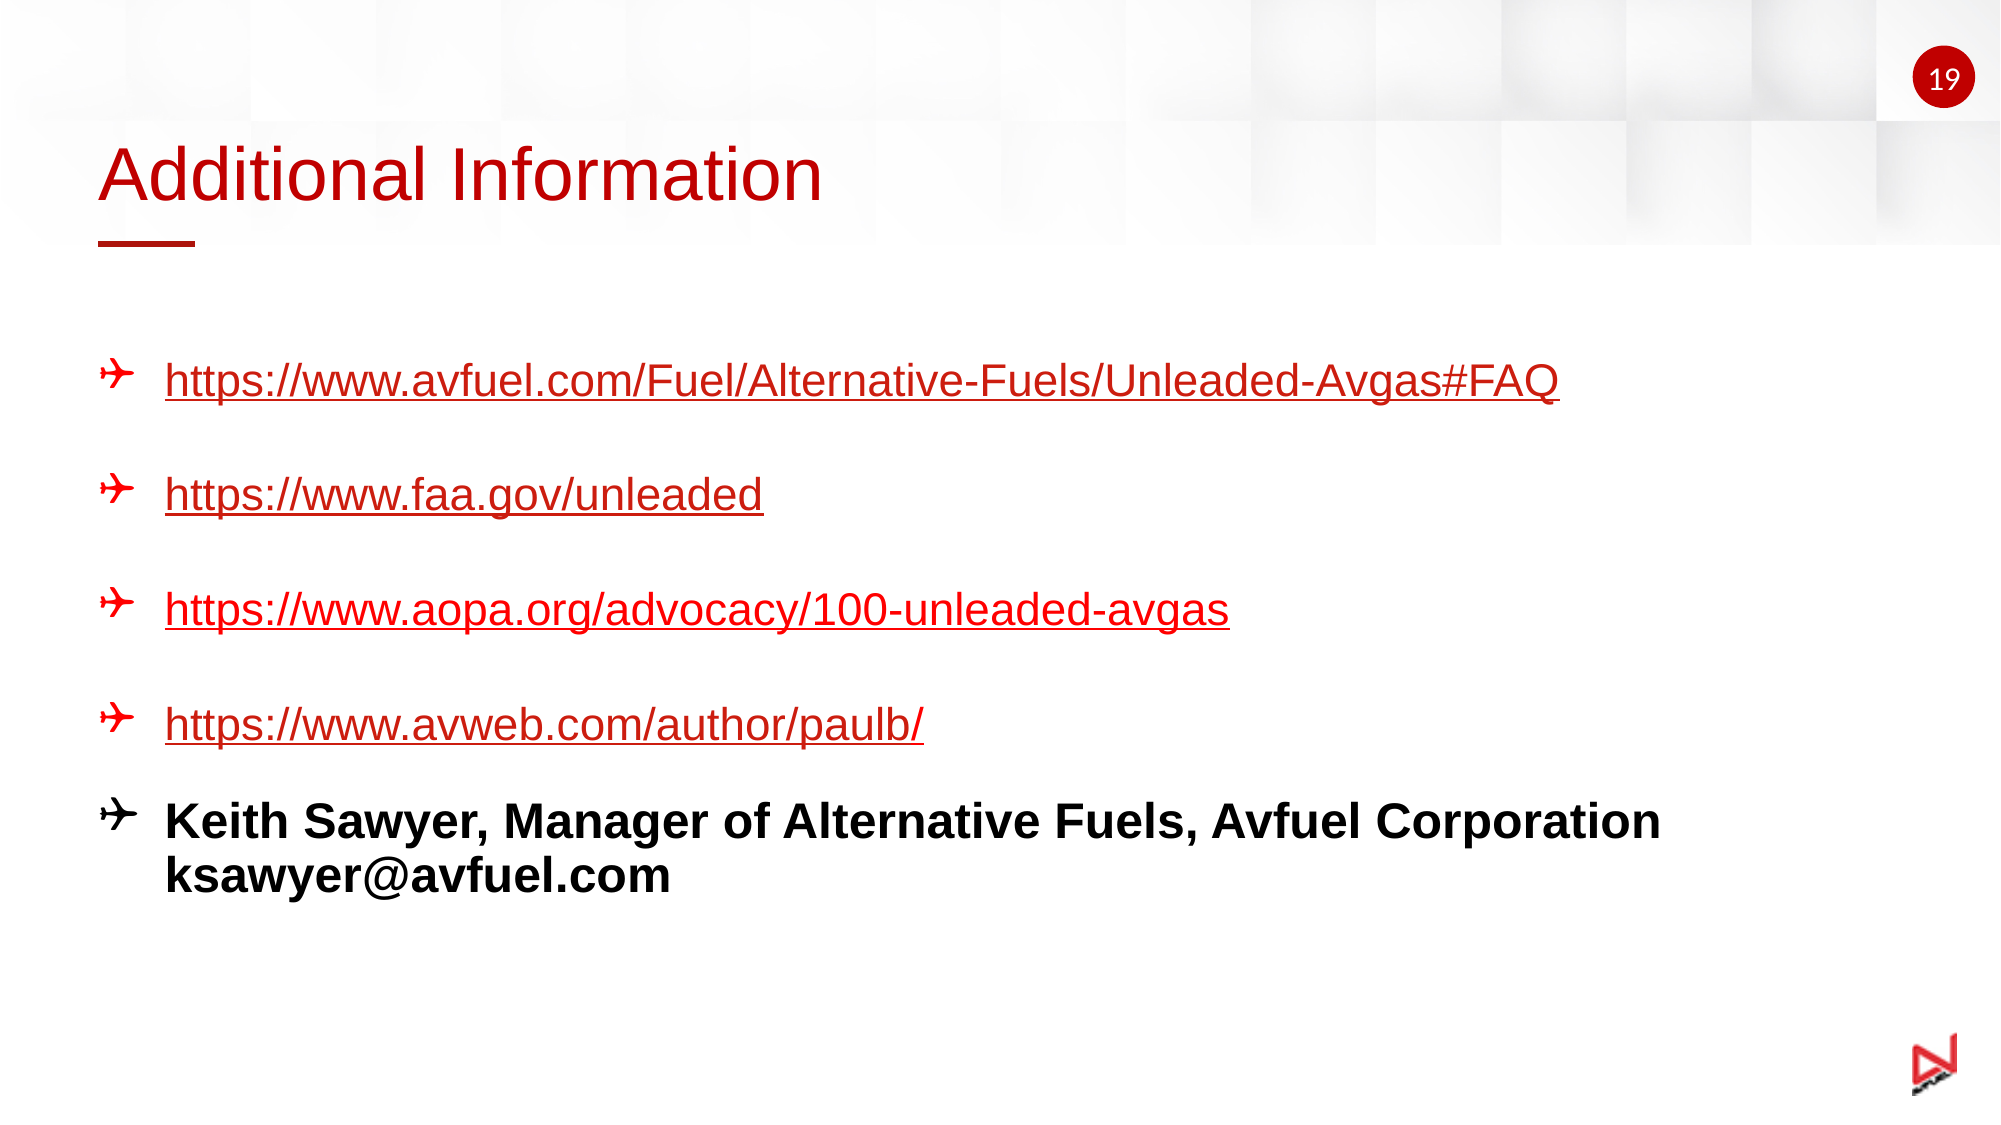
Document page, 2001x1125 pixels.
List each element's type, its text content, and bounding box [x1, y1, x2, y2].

picture [1912, 1032, 1957, 1096]
picture [3, 0, 2000, 243]
text_box https://www.avfuel.com/Fuel/Alternative-Fuels/Unleaded-Avgas#FAQ https://www.faa.gov/unleaded https://www.aopa.org/advocacy/100-unleaded-avgas https://www.avweb.com/author/paulb/ Keith Sawyer, Manager of Alternative Fuels, Avfuel Corporation ksawyer@avfuel.com [84, 329, 1964, 1002]
text_box Additional Information [84, 128, 1524, 224]
